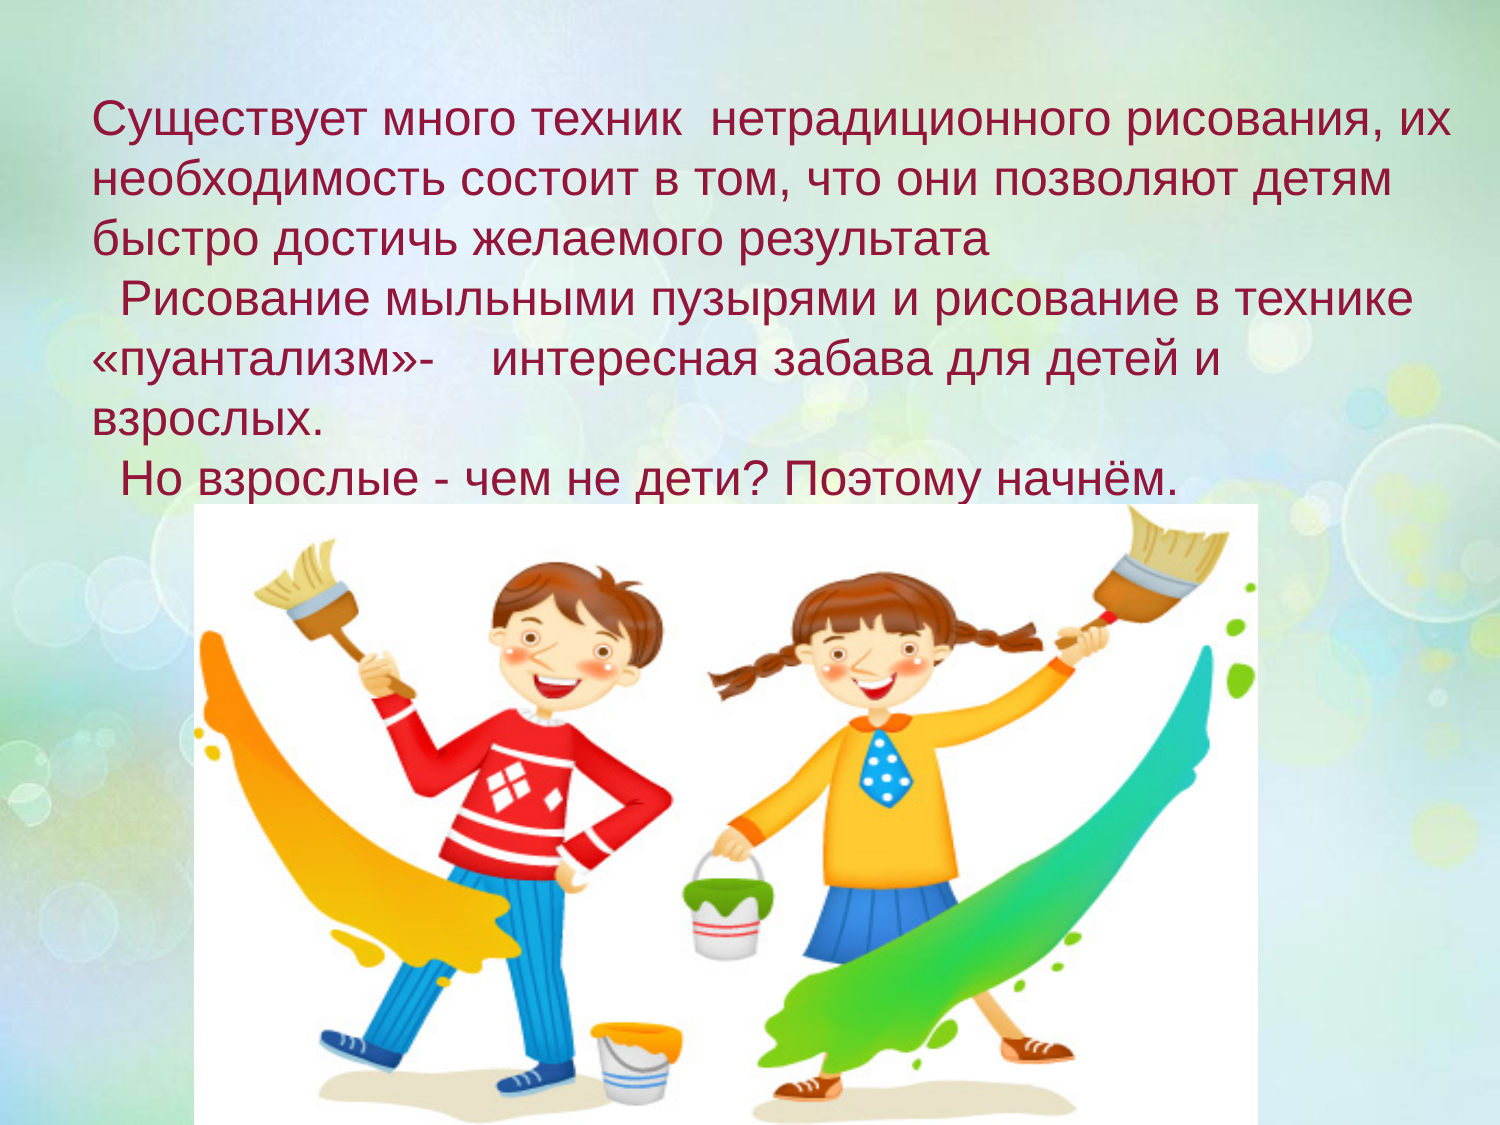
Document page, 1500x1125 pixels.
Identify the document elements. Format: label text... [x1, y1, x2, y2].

picture [0, 0, 1500, 1125]
text_box Существует много техник нетрадиционного рисования, их необходимость состоит в том, что они позволяют детям быстро достичь желаемого результата Рисование мыльными пузырями и рисование в технике «пуантализм»- интересная забава для детей и взрослых. Но взрослые - чем не дети? Поэтому начнём. [76, 78, 1483, 573]
